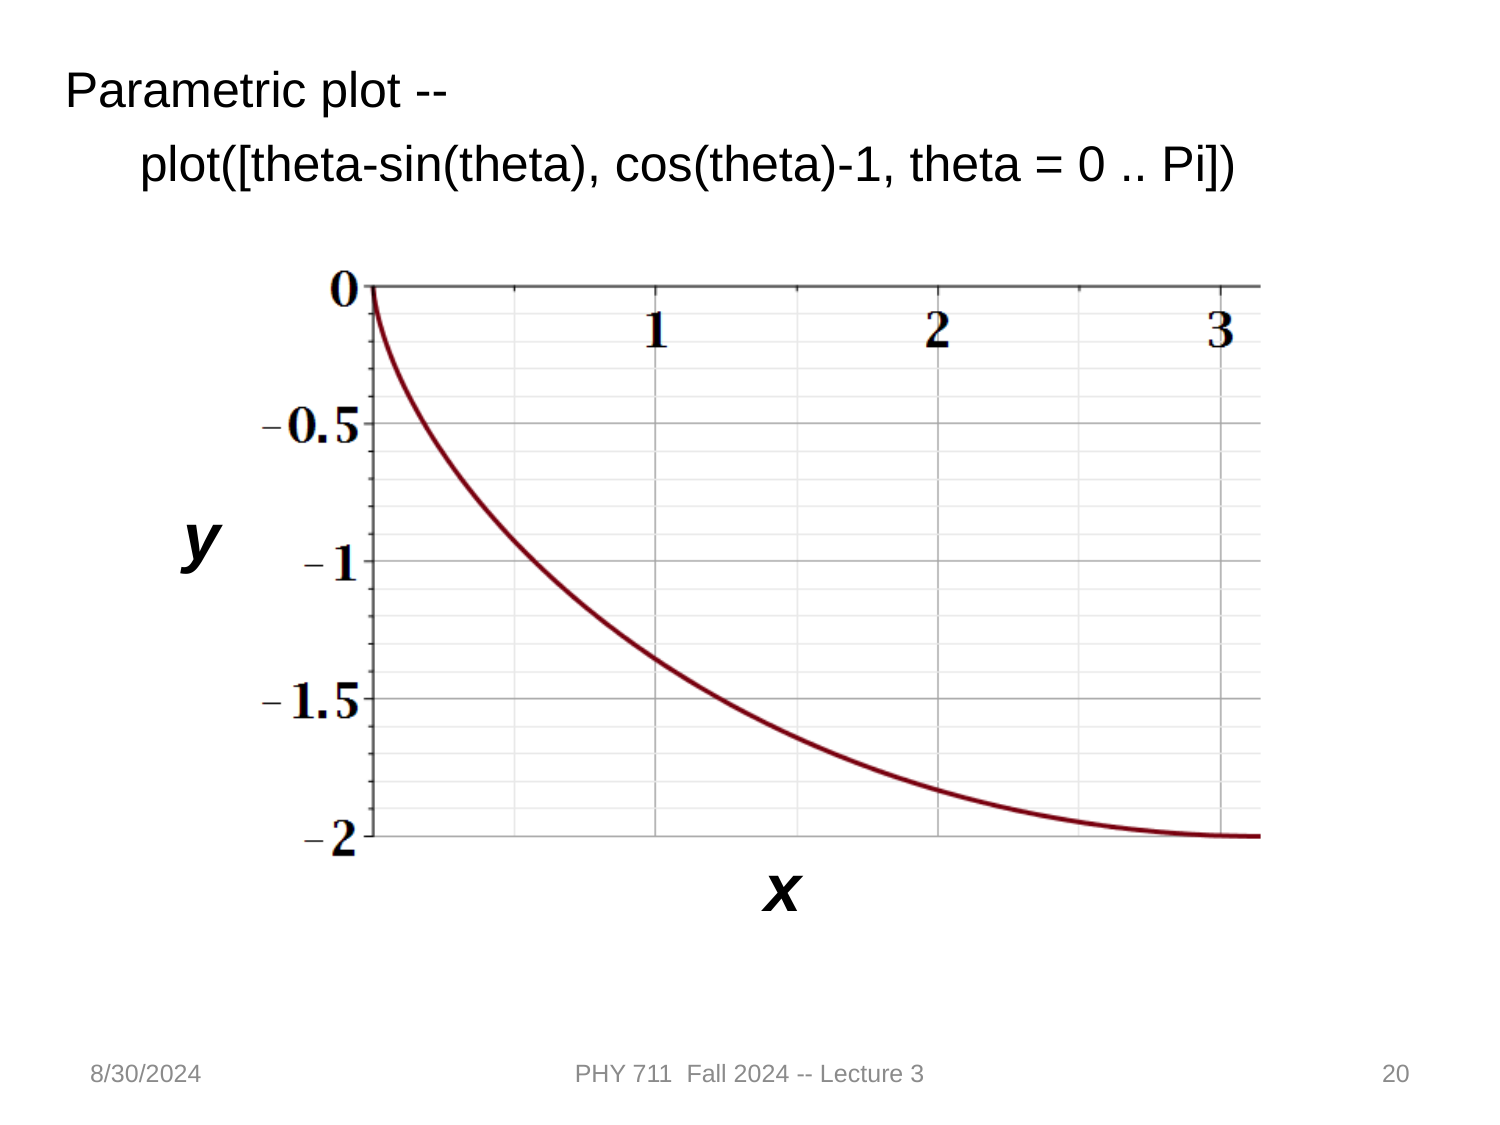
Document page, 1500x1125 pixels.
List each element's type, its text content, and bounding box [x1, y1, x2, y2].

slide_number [75, 1042, 425, 1103]
picture [224, 249, 1276, 876]
text_box y [168, 486, 219, 582]
text_box Parametric plot -- [49, 49, 1475, 125]
text_box x [749, 884, 913, 933]
footer PHY 711 Fall 2024 -- Lecture 3 [512, 1042, 988, 1103]
slide_number 20 [1074, 1042, 1425, 1103]
text_box plot([theta-sin(theta), cos(theta)-1, theta = 0 .. Pi]) [125, 125, 1425, 199]
